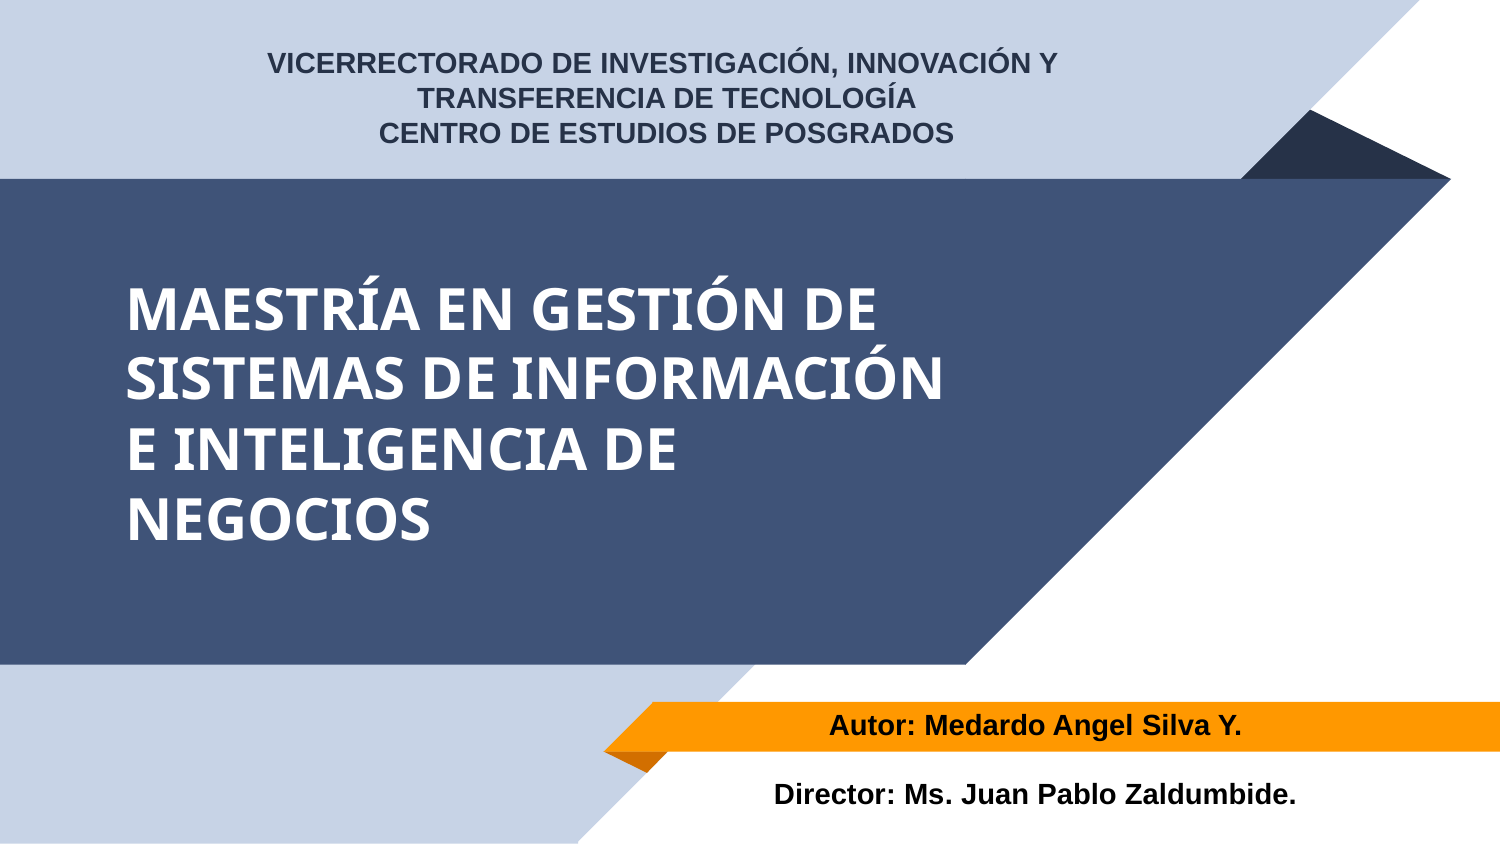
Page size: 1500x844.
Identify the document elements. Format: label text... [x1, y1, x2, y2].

title MAESTRÍA EN GESTIÓN DE SISTEMAS DE INFORMACIÓN E INTELIGENCIA DE NEGOCIOS [110, 280, 992, 543]
text_box Autor: Medardo Angel Silva Y. [813, 698, 1258, 749]
text_box Director: Ms. Juan Pablo Zaldumbide. [759, 767, 1313, 818]
text_box VICERRECTORADO DE INVESTIGACIÓN, INNOVACIÓN Y TRANSFERENCIA DE TECNOLOGÍA CENTRO DE ESTUDIOS DE POSGRADOS [0, 37, 1342, 157]
